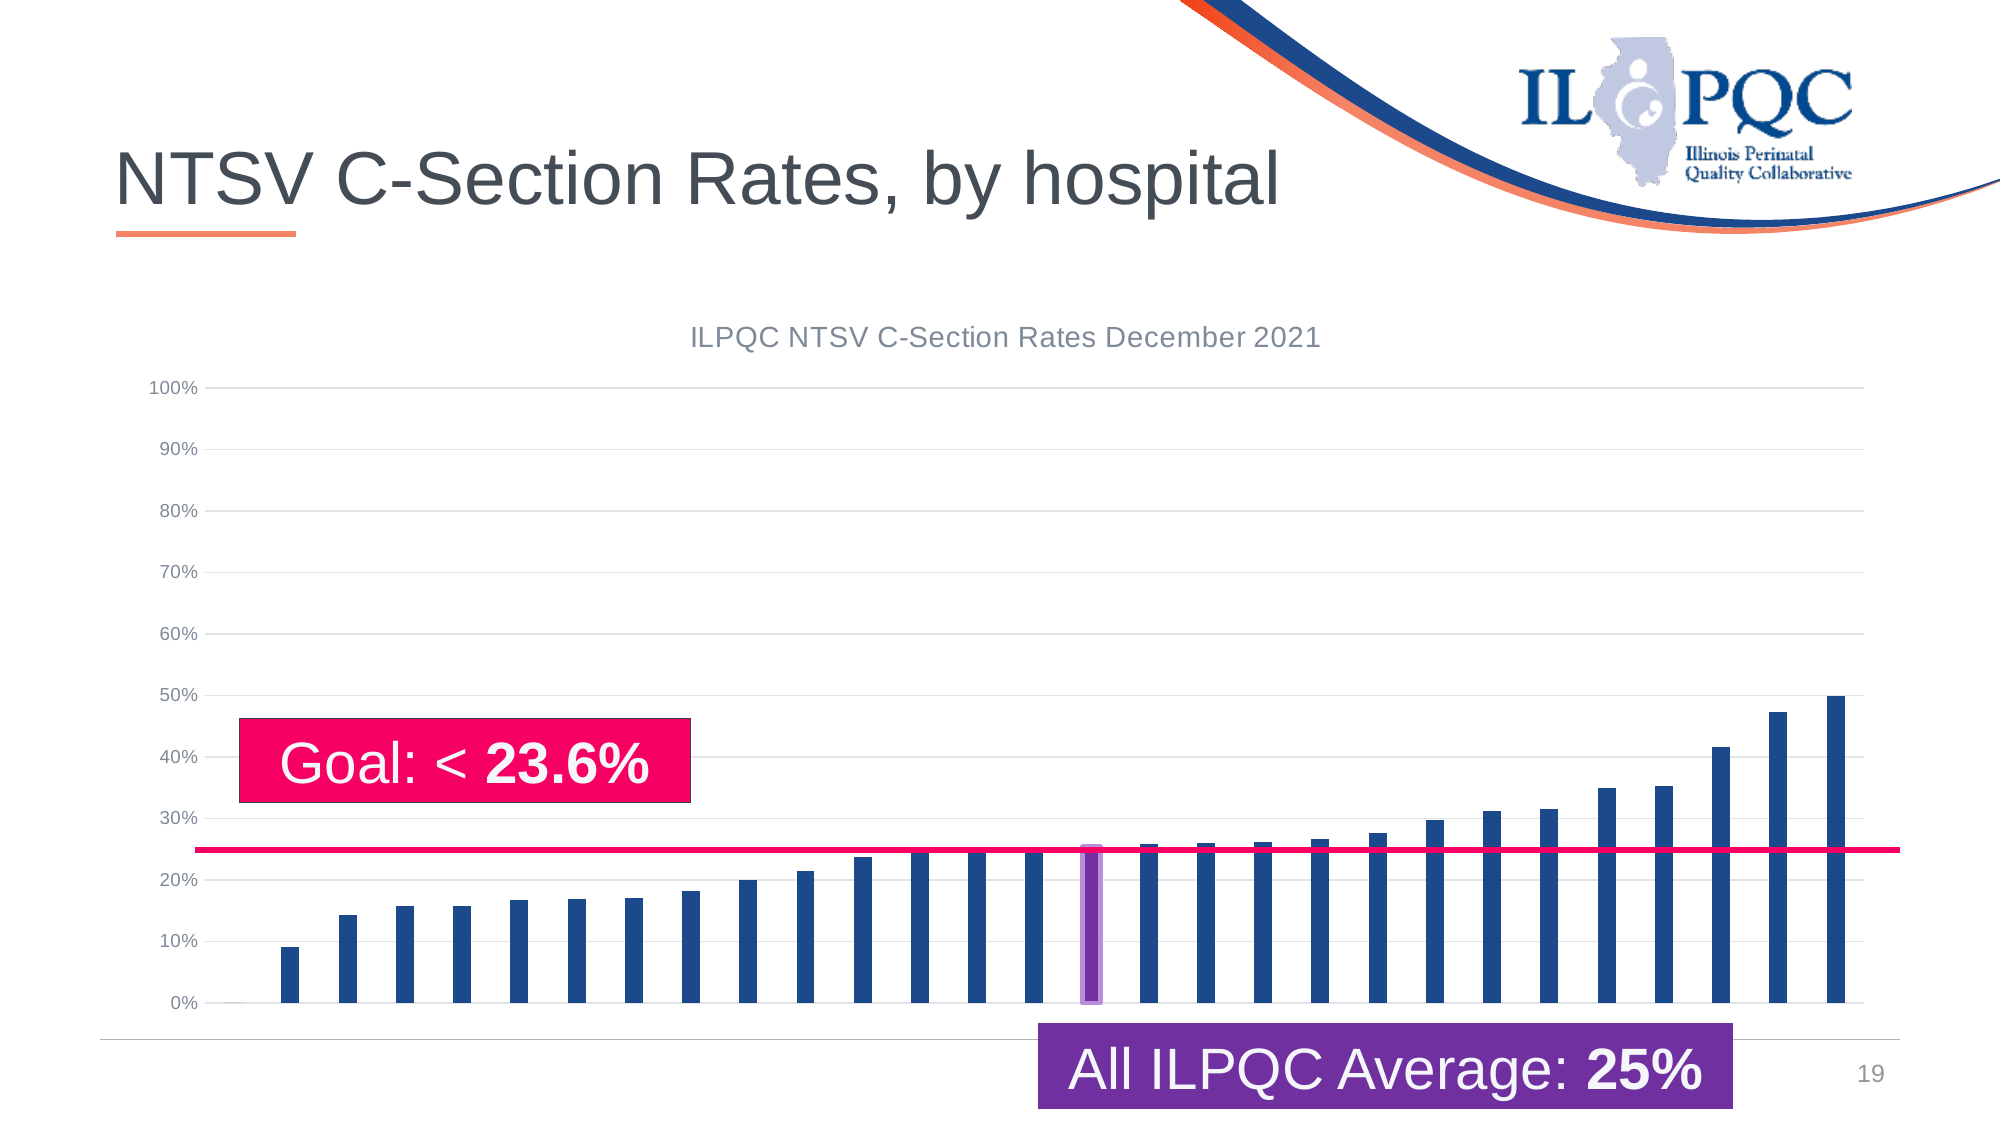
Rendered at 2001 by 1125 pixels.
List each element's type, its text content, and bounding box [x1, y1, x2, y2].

title NTSV C-Section Rates, by hospital [99, 71, 1900, 290]
slide_number 19 [1733, 1042, 1900, 1103]
text_box All ILPQC Average: 25% [1038, 1029, 1733, 1109]
chart [112, 289, 1900, 1029]
picture [1519, 37, 1852, 71]
